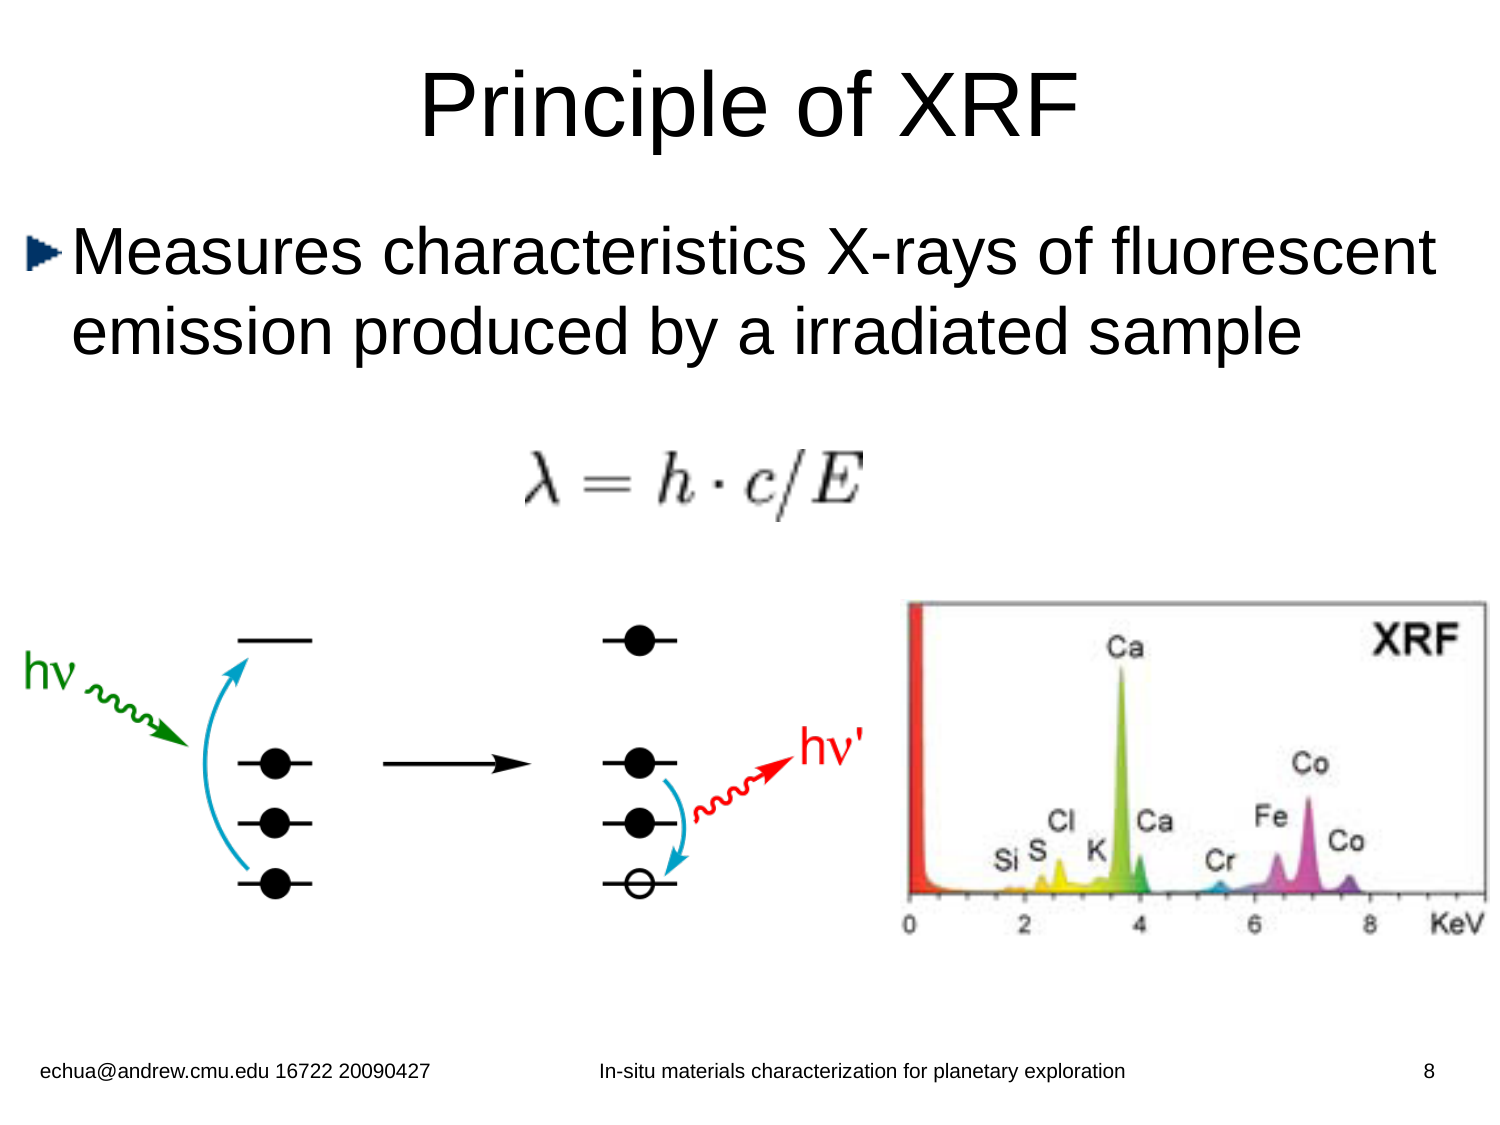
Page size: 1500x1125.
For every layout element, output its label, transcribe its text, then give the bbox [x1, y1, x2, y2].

footer In-situ materials characterization for planetary exploration [551, 1049, 1238, 1101]
title Principle of XRF [24, 37, 1476, 163]
picture [899, 599, 1491, 942]
slide_number echua@andrew.cmu.edu 16722 20090427 [24, 1049, 551, 1101]
picture [0, 599, 888, 925]
list Measures characteristics X-rays of fluorescent emission produced by a irradiated sample [0, 199, 1500, 1038]
picture [524, 449, 863, 522]
slide_number 8 [1262, 1049, 1451, 1101]
picture [15, 224, 62, 271]
